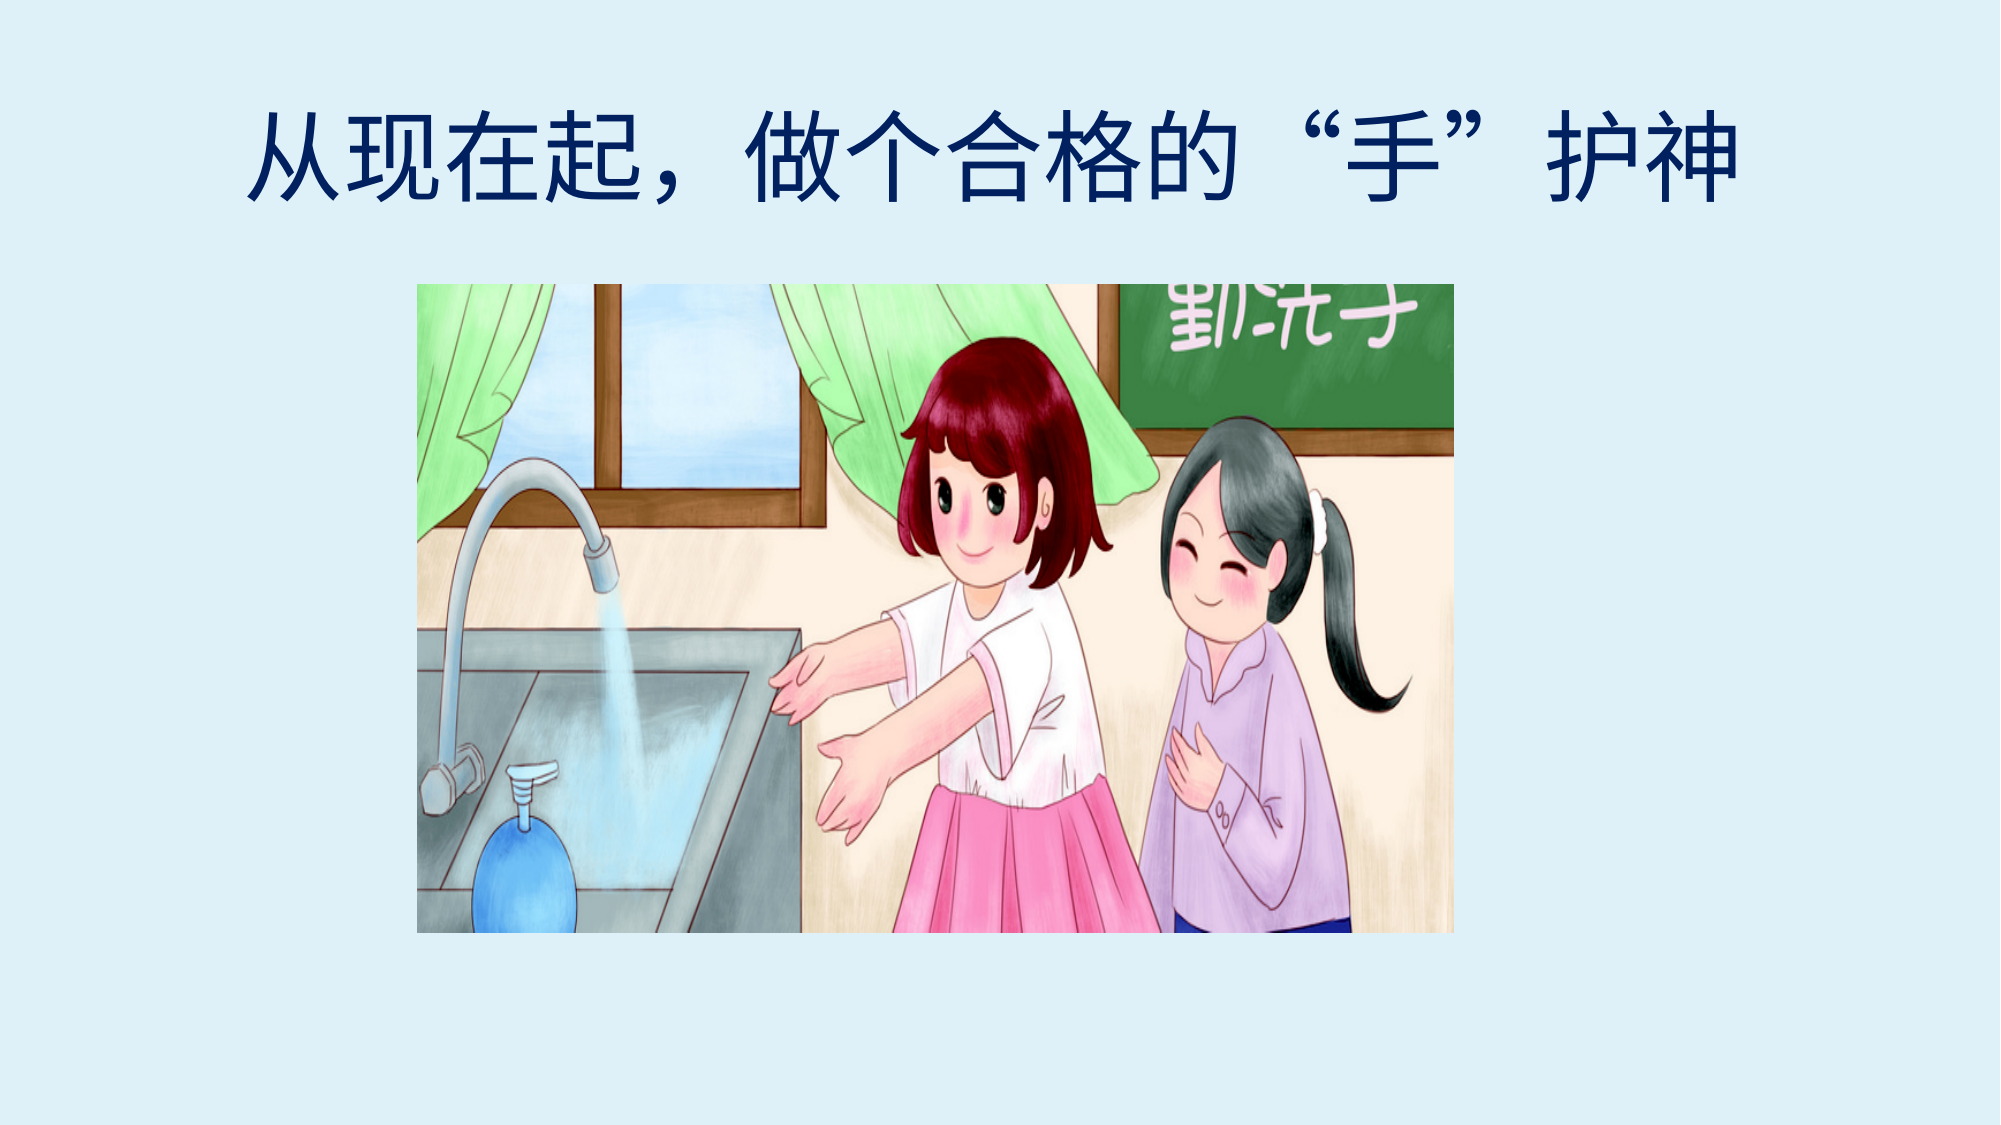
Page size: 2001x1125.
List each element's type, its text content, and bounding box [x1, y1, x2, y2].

picture [417, 284, 1455, 933]
list 从现在起，做个合格的“手”护神 [228, 100, 1863, 1014]
